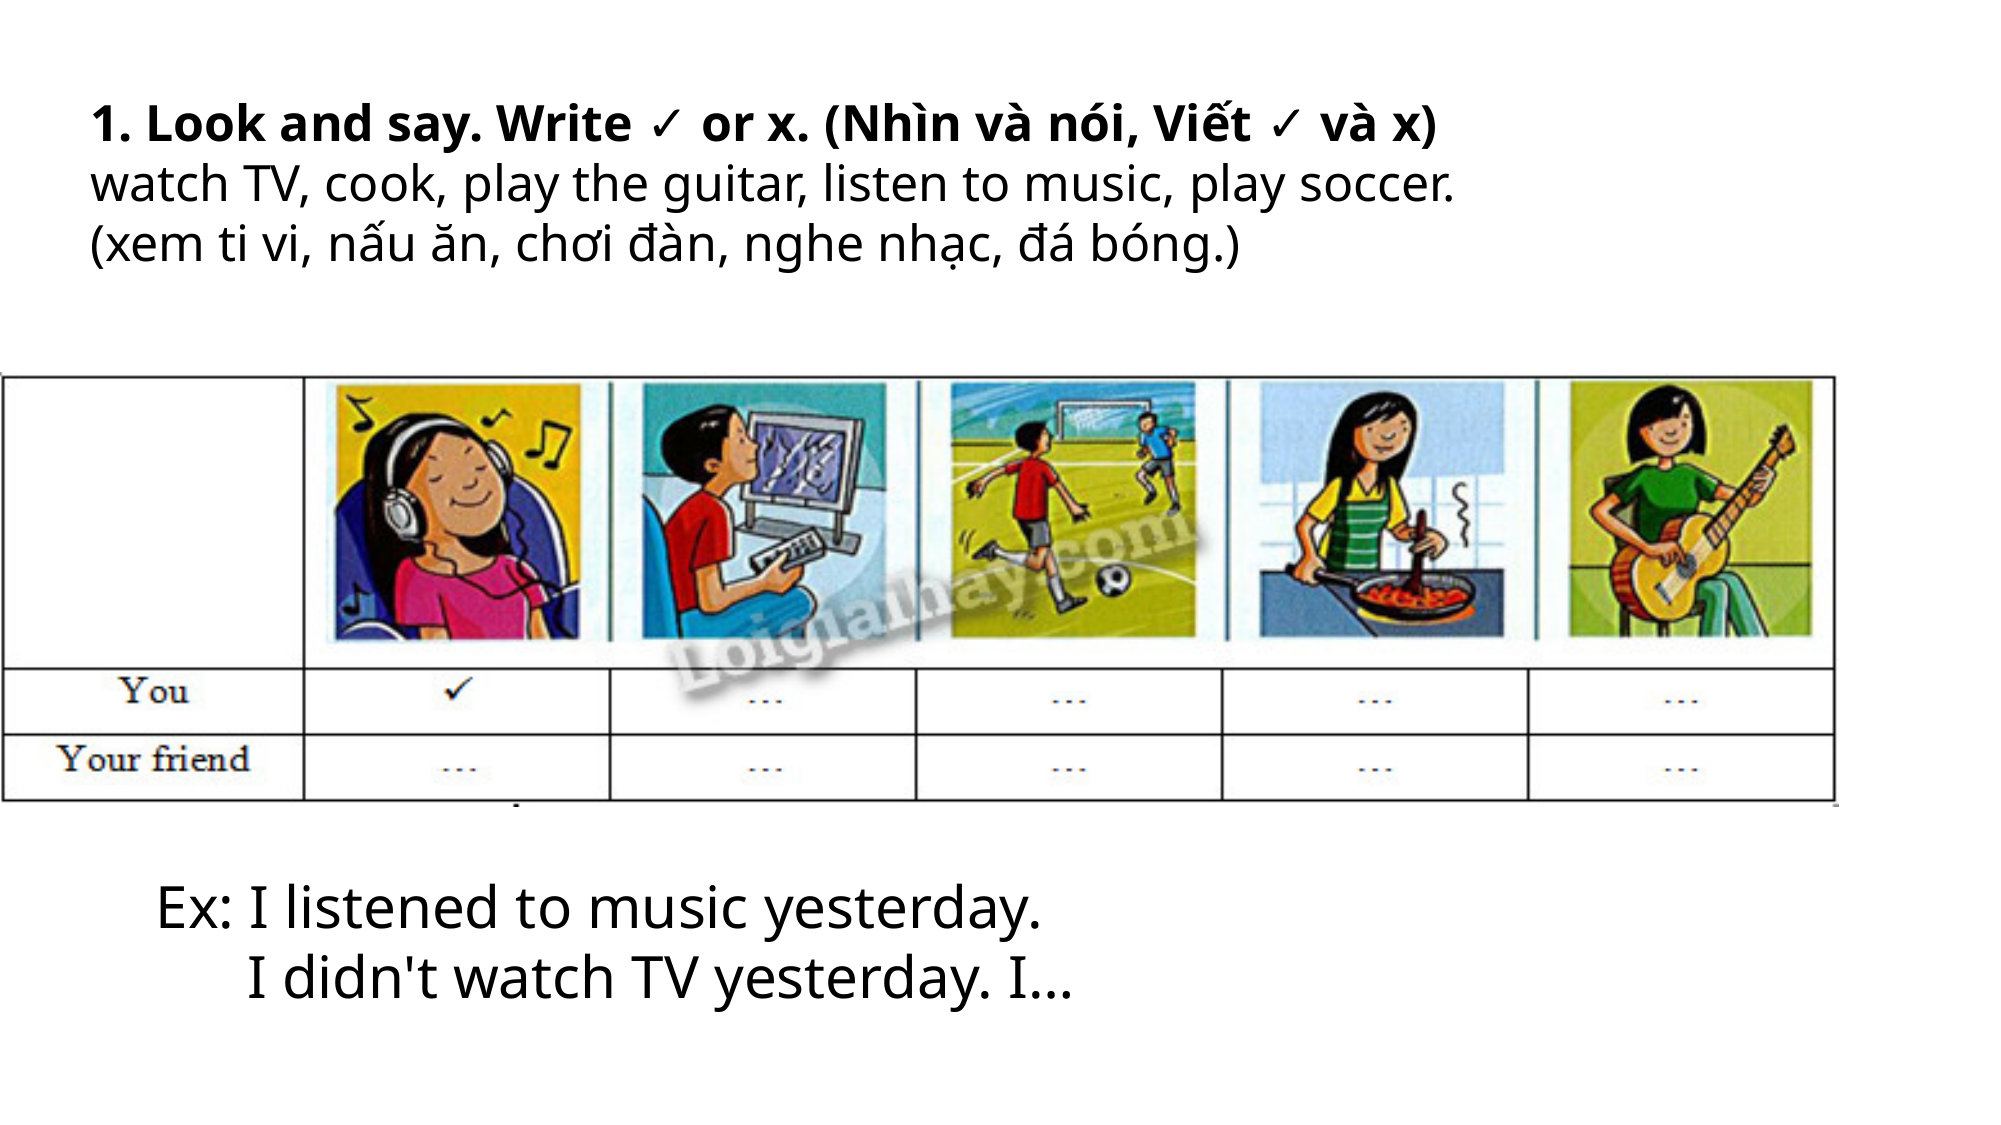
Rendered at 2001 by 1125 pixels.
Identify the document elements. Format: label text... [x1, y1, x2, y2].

picture [0, 372, 1839, 808]
text_box 1. Look and say. Write ✓ or x. (Nhìn và nói, Viết ✓ và x) watch TV, cook, play the guitar, listen to music, play soccer. (xem ti vi, nấu ăn, chơi đàn, nghe nhạc, đá bóng.) [75, 84, 1479, 279]
text_box Ex: I listened to music yesterday. I didn't watch TV yesterday. I… [140, 862, 1141, 1088]
